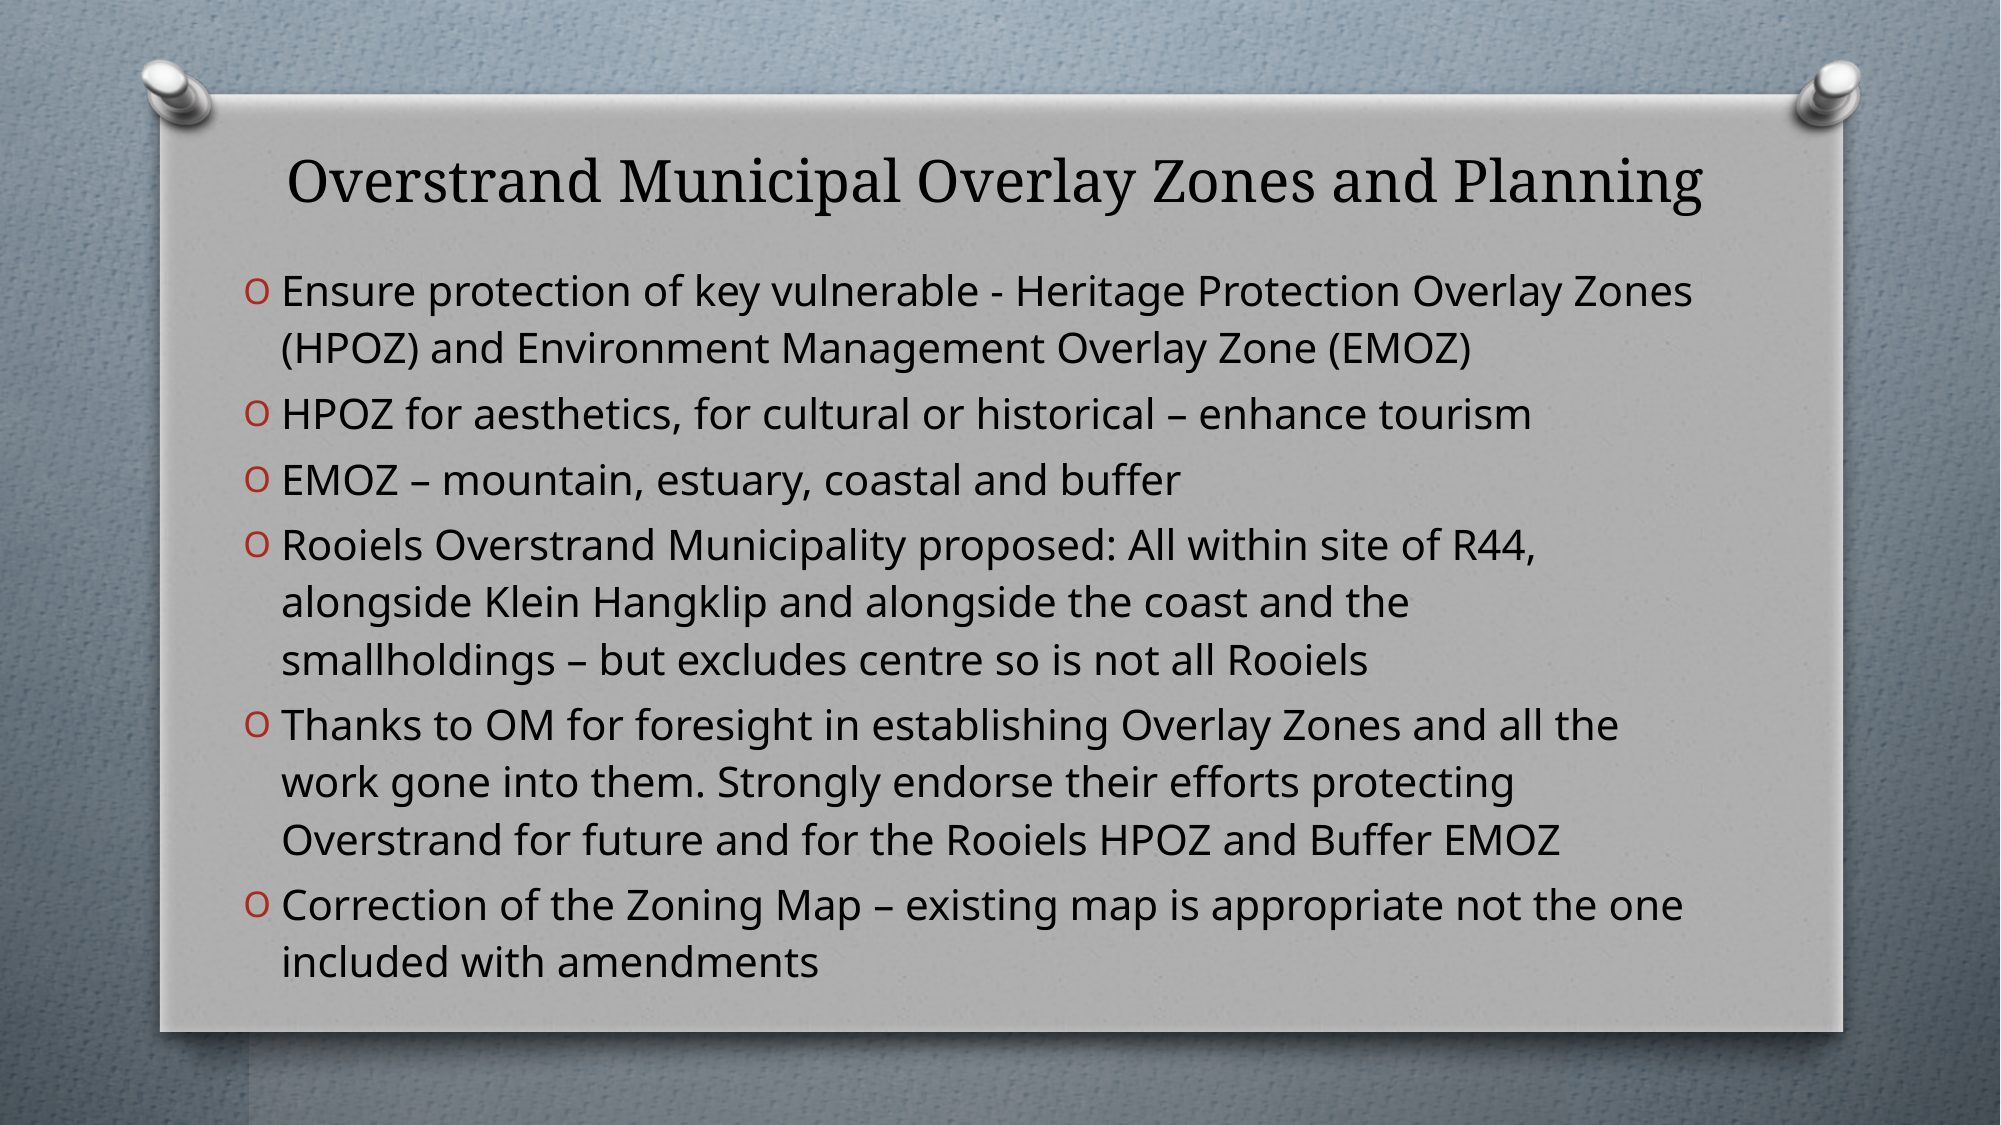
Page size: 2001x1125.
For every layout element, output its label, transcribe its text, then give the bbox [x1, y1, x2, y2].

title Overstrand Municipal Overlay Zones and Planning [228, 108, 1765, 252]
list Ensure protection of key vulnerable - Heritage Protection Overlay Zones (HPOZ) and Environment Management Overlay Zone (EMOZ) HPOZ for aesthetics, for cultural or historical – enhance tourism EMOZ – mountain, estuary, coastal and buffer Rooiels Overstrand Municipality proposed: All within site of R44, alongside Klein Hangklip and alongside the coast and the smallholdings – but excludes centre so is not all Rooiels Thanks to OM for foresight in establishing Overlay Zones and all the work gone into them. Strongly endorse their efforts protecting Overstrand for future and for the Rooiels HPOZ and Buffer EMOZ Correction of the Zoning Map – existing map is appropriate not the one included with amendments [228, 254, 1711, 1011]
picture [1764, 30, 1911, 161]
picture [107, 24, 256, 158]
